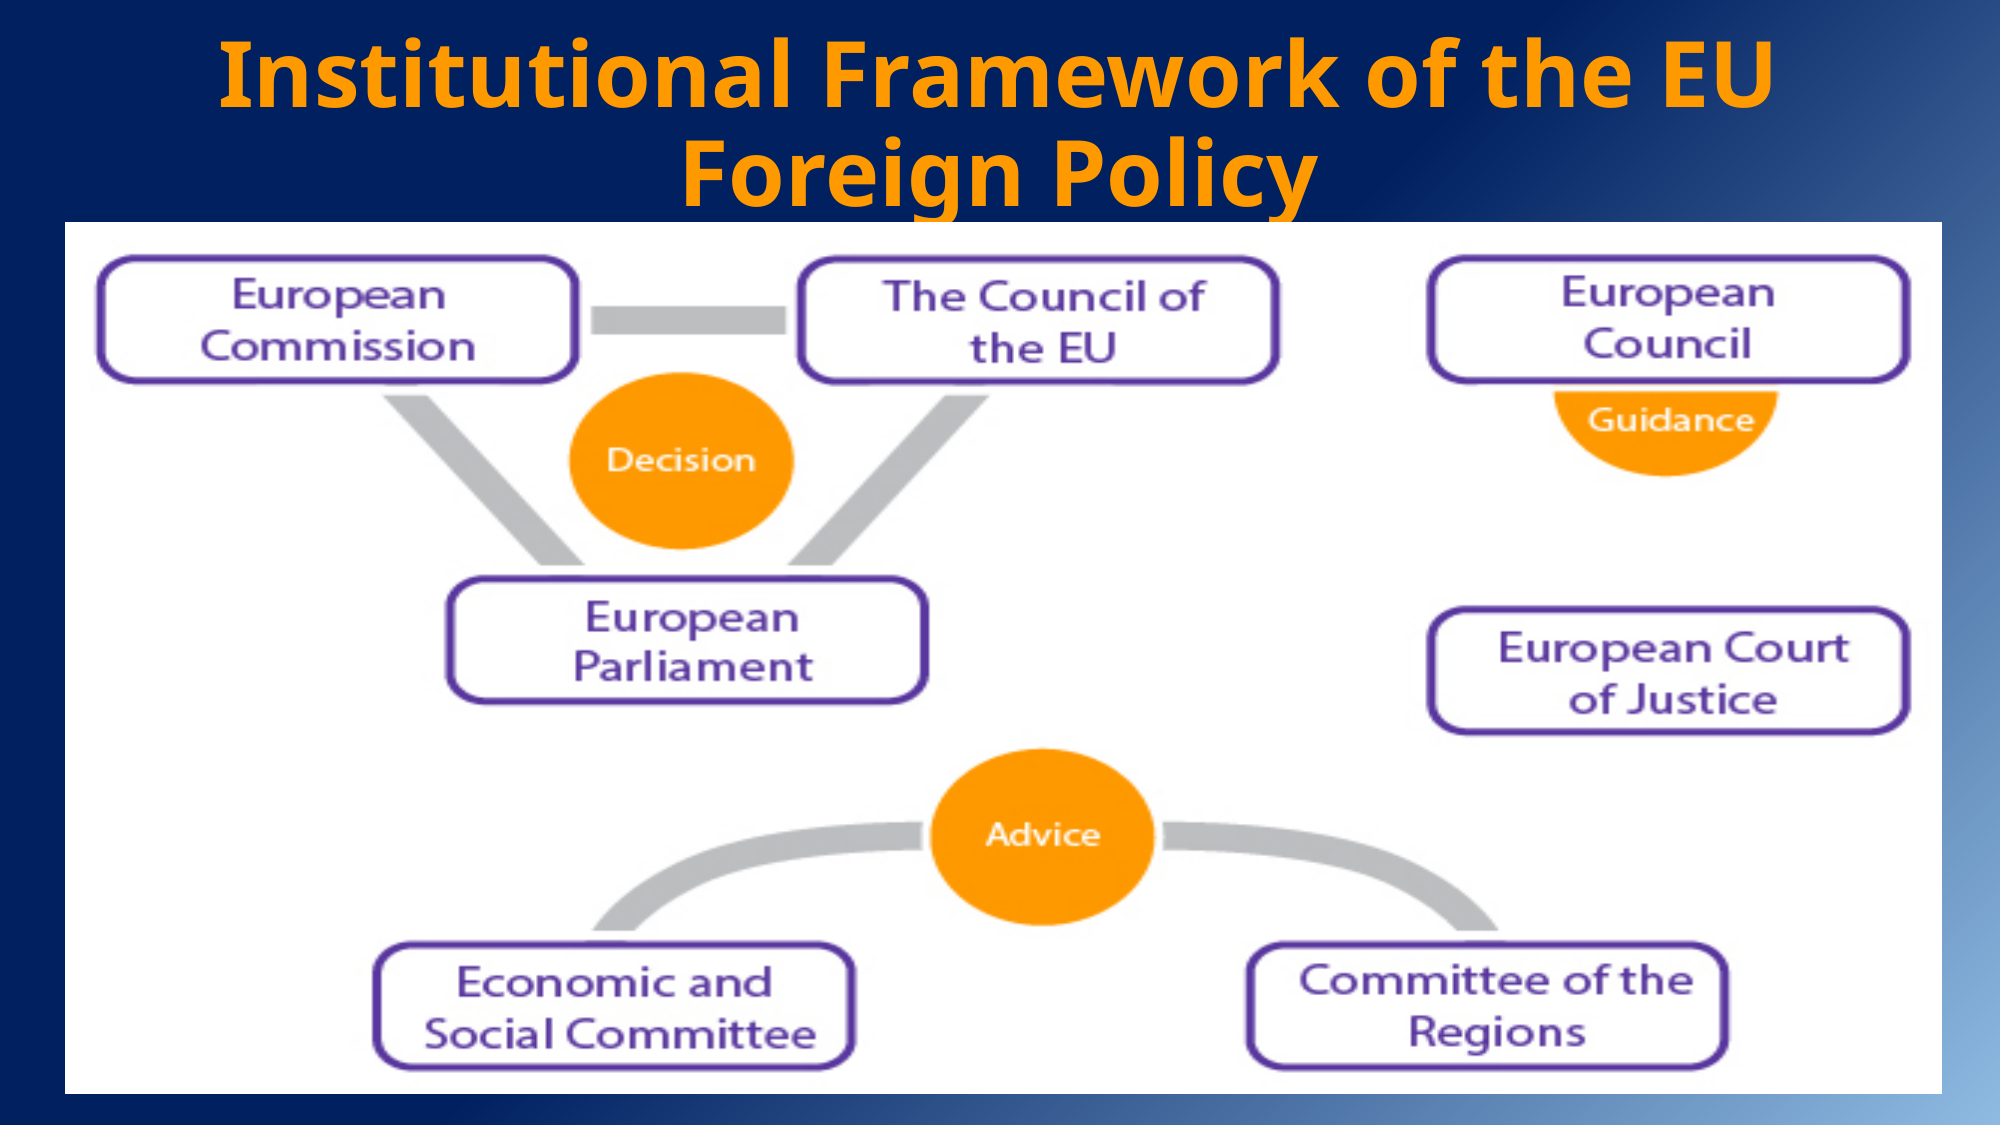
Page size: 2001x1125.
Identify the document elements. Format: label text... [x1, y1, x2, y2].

title Institutional Framework of the EU Foreign Policy [60, 0, 1937, 254]
picture [65, 222, 1942, 1095]
